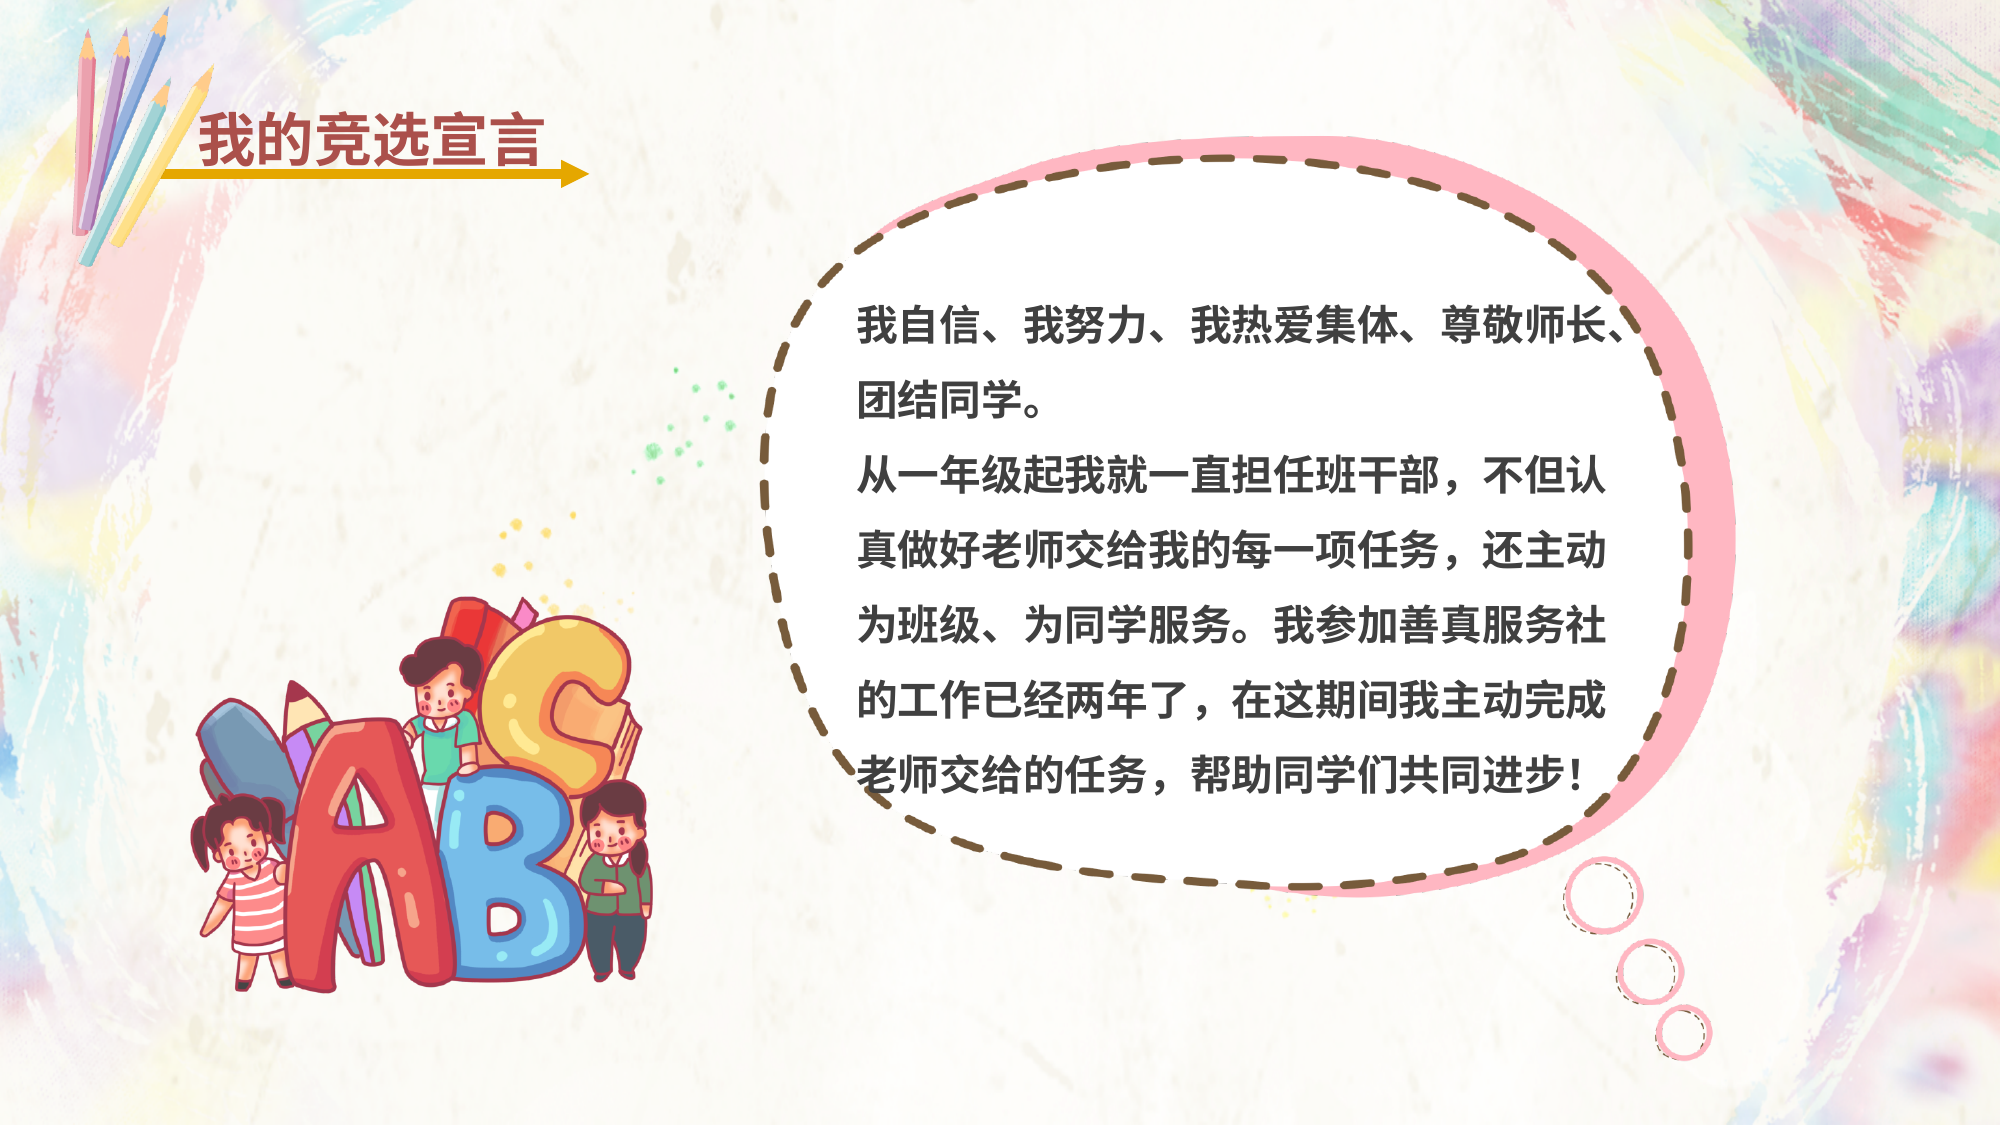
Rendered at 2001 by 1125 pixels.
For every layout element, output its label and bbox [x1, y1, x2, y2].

picture [0, 0, 2000, 1125]
text_box [0, 0, 629, 299]
